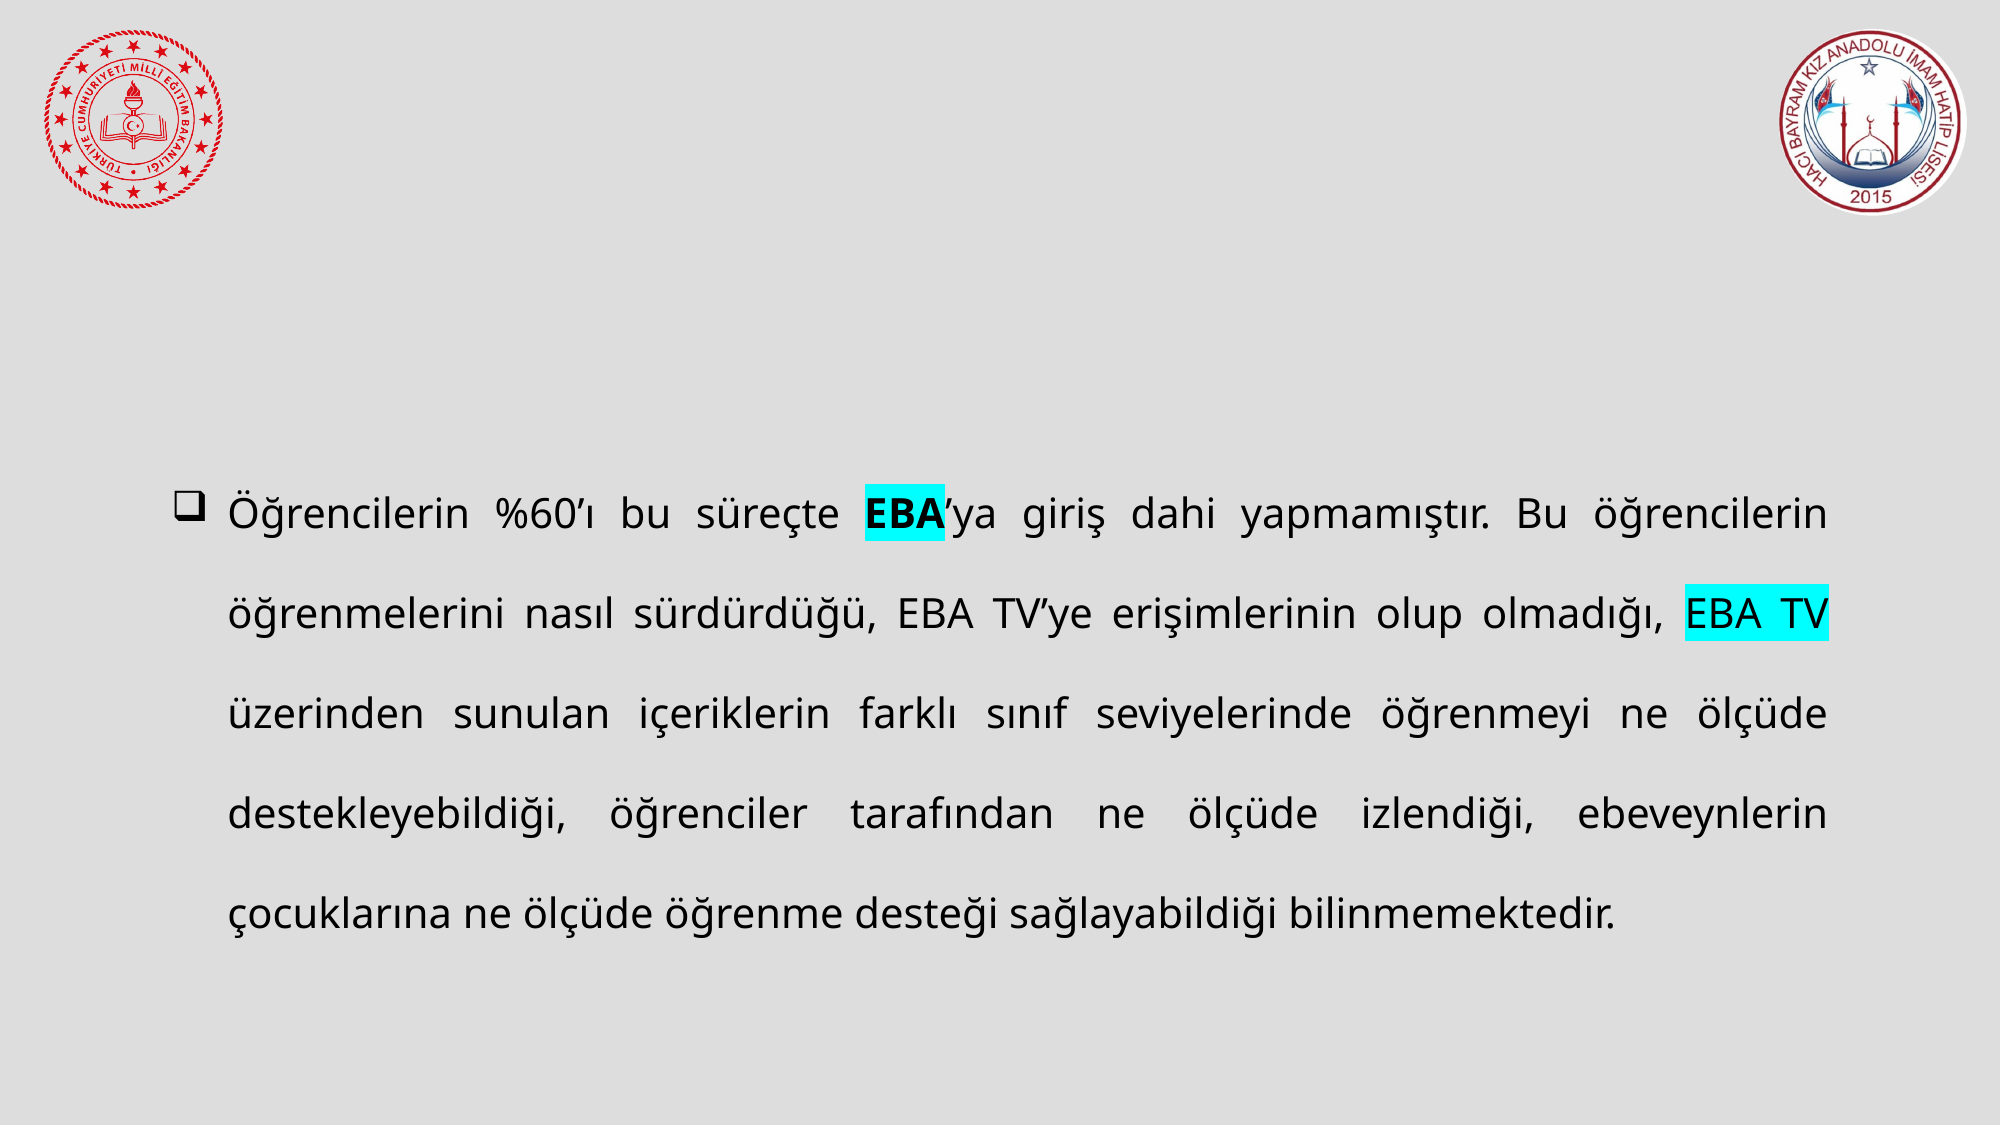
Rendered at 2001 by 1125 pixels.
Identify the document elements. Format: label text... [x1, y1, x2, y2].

picture [32, 28, 231, 216]
title Öğrencilerin %60’ı bu süreçte EBA’ya giriş dahi yapmamıştır. Bu öğrencilerin öğrenmelerini nasıl sürdürdüğü, EBA TV’ye erişimlerinin olup olmadığı, EBA TV üzerinden sunulan içeriklerin farklı sınıf seviyelerinde öğrenmeyi ne ölçüde destekleyebildiği, öğrenciler tarafından ne ölçüde izlendiği, ebeveynlerin çocuklarına ne ölçüde öğrenme desteği sağlayabildiği bilinmemektedir. [156, 419, 1844, 955]
picture [1778, 28, 1967, 216]
